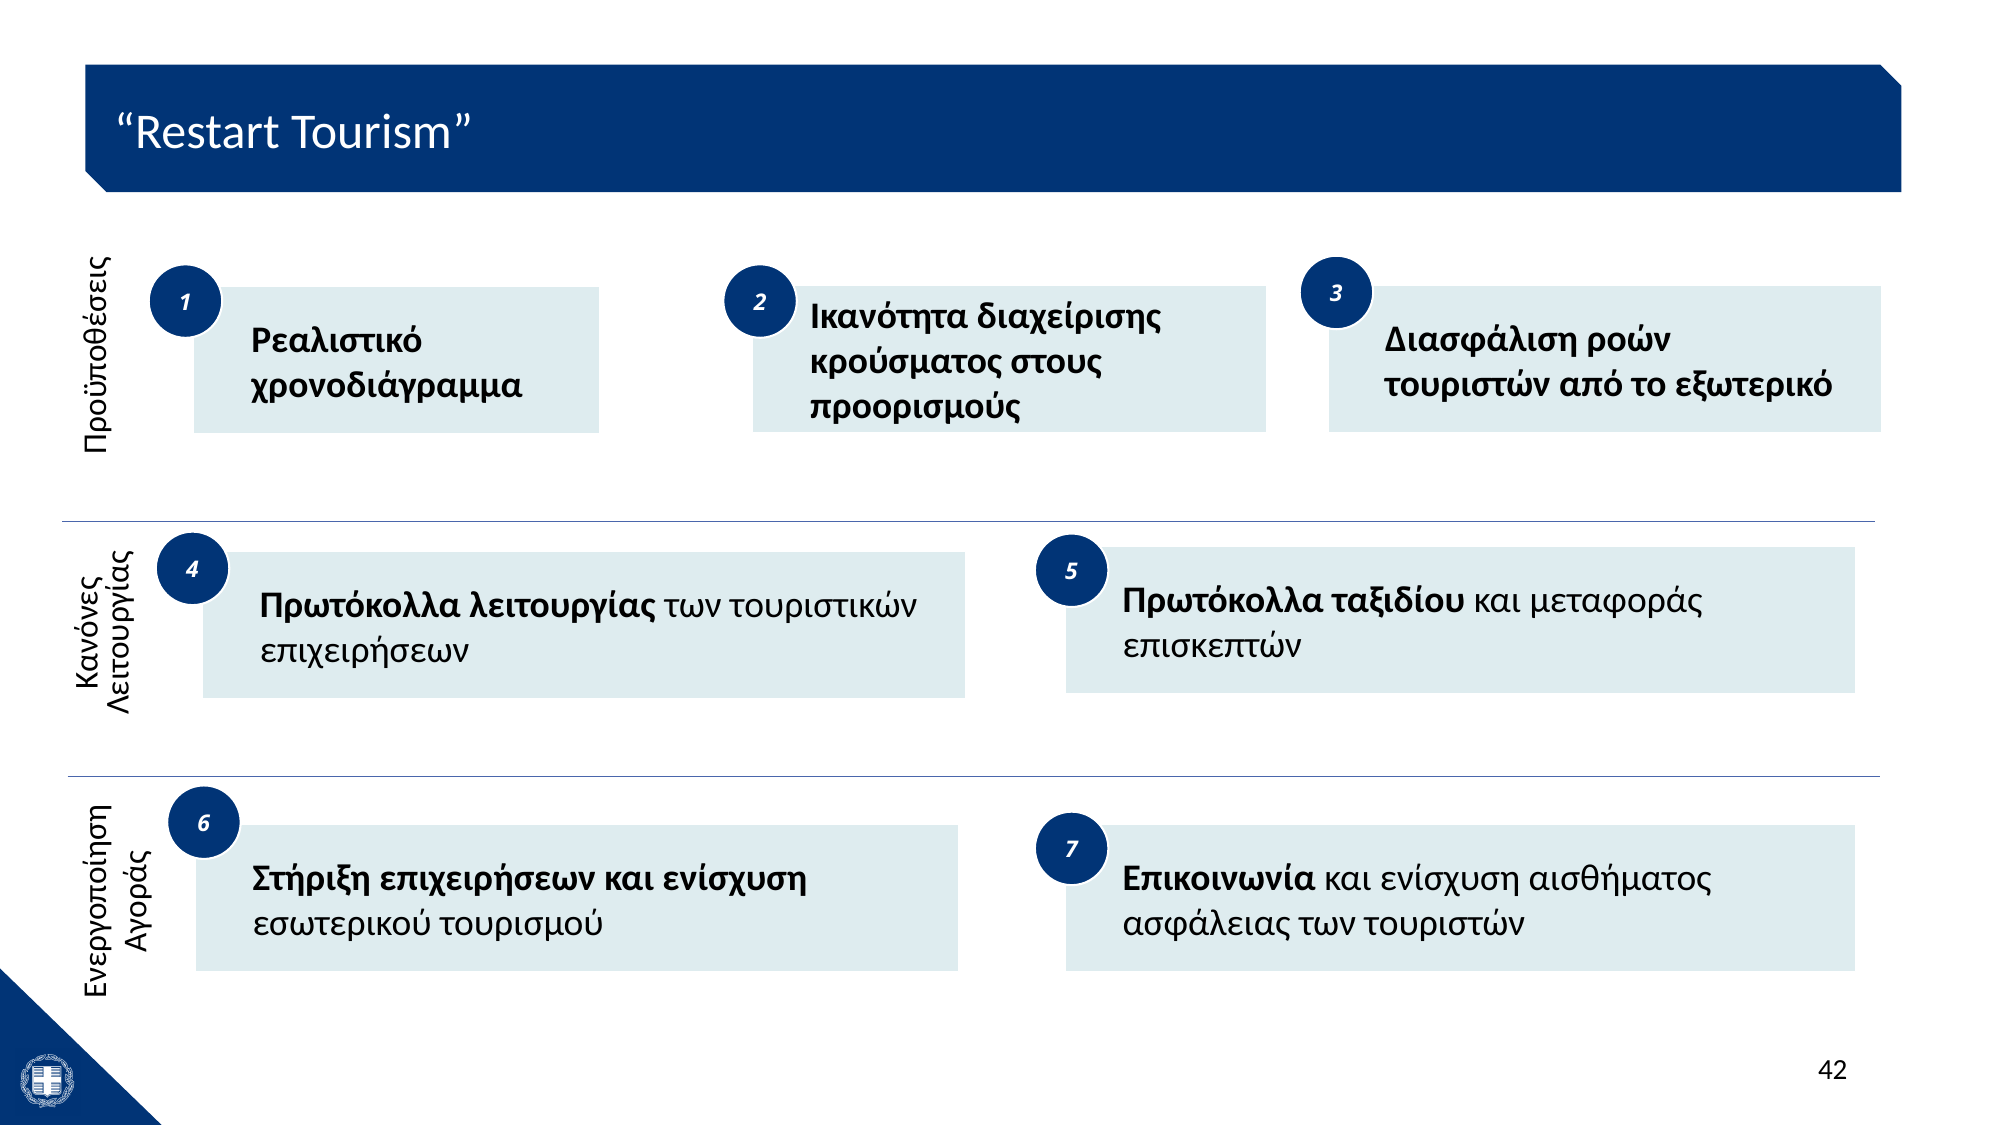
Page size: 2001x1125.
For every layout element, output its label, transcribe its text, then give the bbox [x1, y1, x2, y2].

text_box 3 [1298, 254, 1375, 331]
text_box 6 [166, 784, 242, 860]
text_box 2 [722, 263, 798, 339]
text_box Πρωτόκολλα ταξιδίου και μεταφοράς επισκεπτών [1065, 546, 1856, 694]
text_box Στήριξη επιχειρήσεων και ενίσχυση εσωτερικού τουρισμού [195, 823, 959, 972]
text_box Ικανότητα διαχείρισης κρούσματος στους προορισμούς [752, 284, 1267, 433]
text_box 5 [1033, 532, 1110, 609]
text_box Προϋποθέσεις [65, 241, 121, 469]
text_box Επικοινωνία και ενίσχυση αισθήματος ασφάλειας των τουριστών [1065, 823, 1856, 972]
text_box Κανόνες Λειτουργίας [65, 536, 143, 730]
text_box Διασφάλιση ροών τουριστών από το εξωτερικό [1327, 284, 1882, 433]
text_box 1 [147, 263, 224, 339]
text_box Ρεαλιστικό χρονοδιάγραμμα [193, 286, 600, 434]
slide_number 42 [1412, 1042, 1863, 1103]
text_box Ενεργοποίηση Αγοράς [65, 783, 161, 1021]
text_box 4 [154, 530, 231, 607]
text_box Πρωτόκολλα λειτουργίας των τουριστικών επιχειρήσεων [202, 551, 966, 700]
text_box 7 [1033, 810, 1110, 887]
picture [15, 1048, 81, 1116]
text_box “Restart Tourism” [85, 64, 1902, 193]
